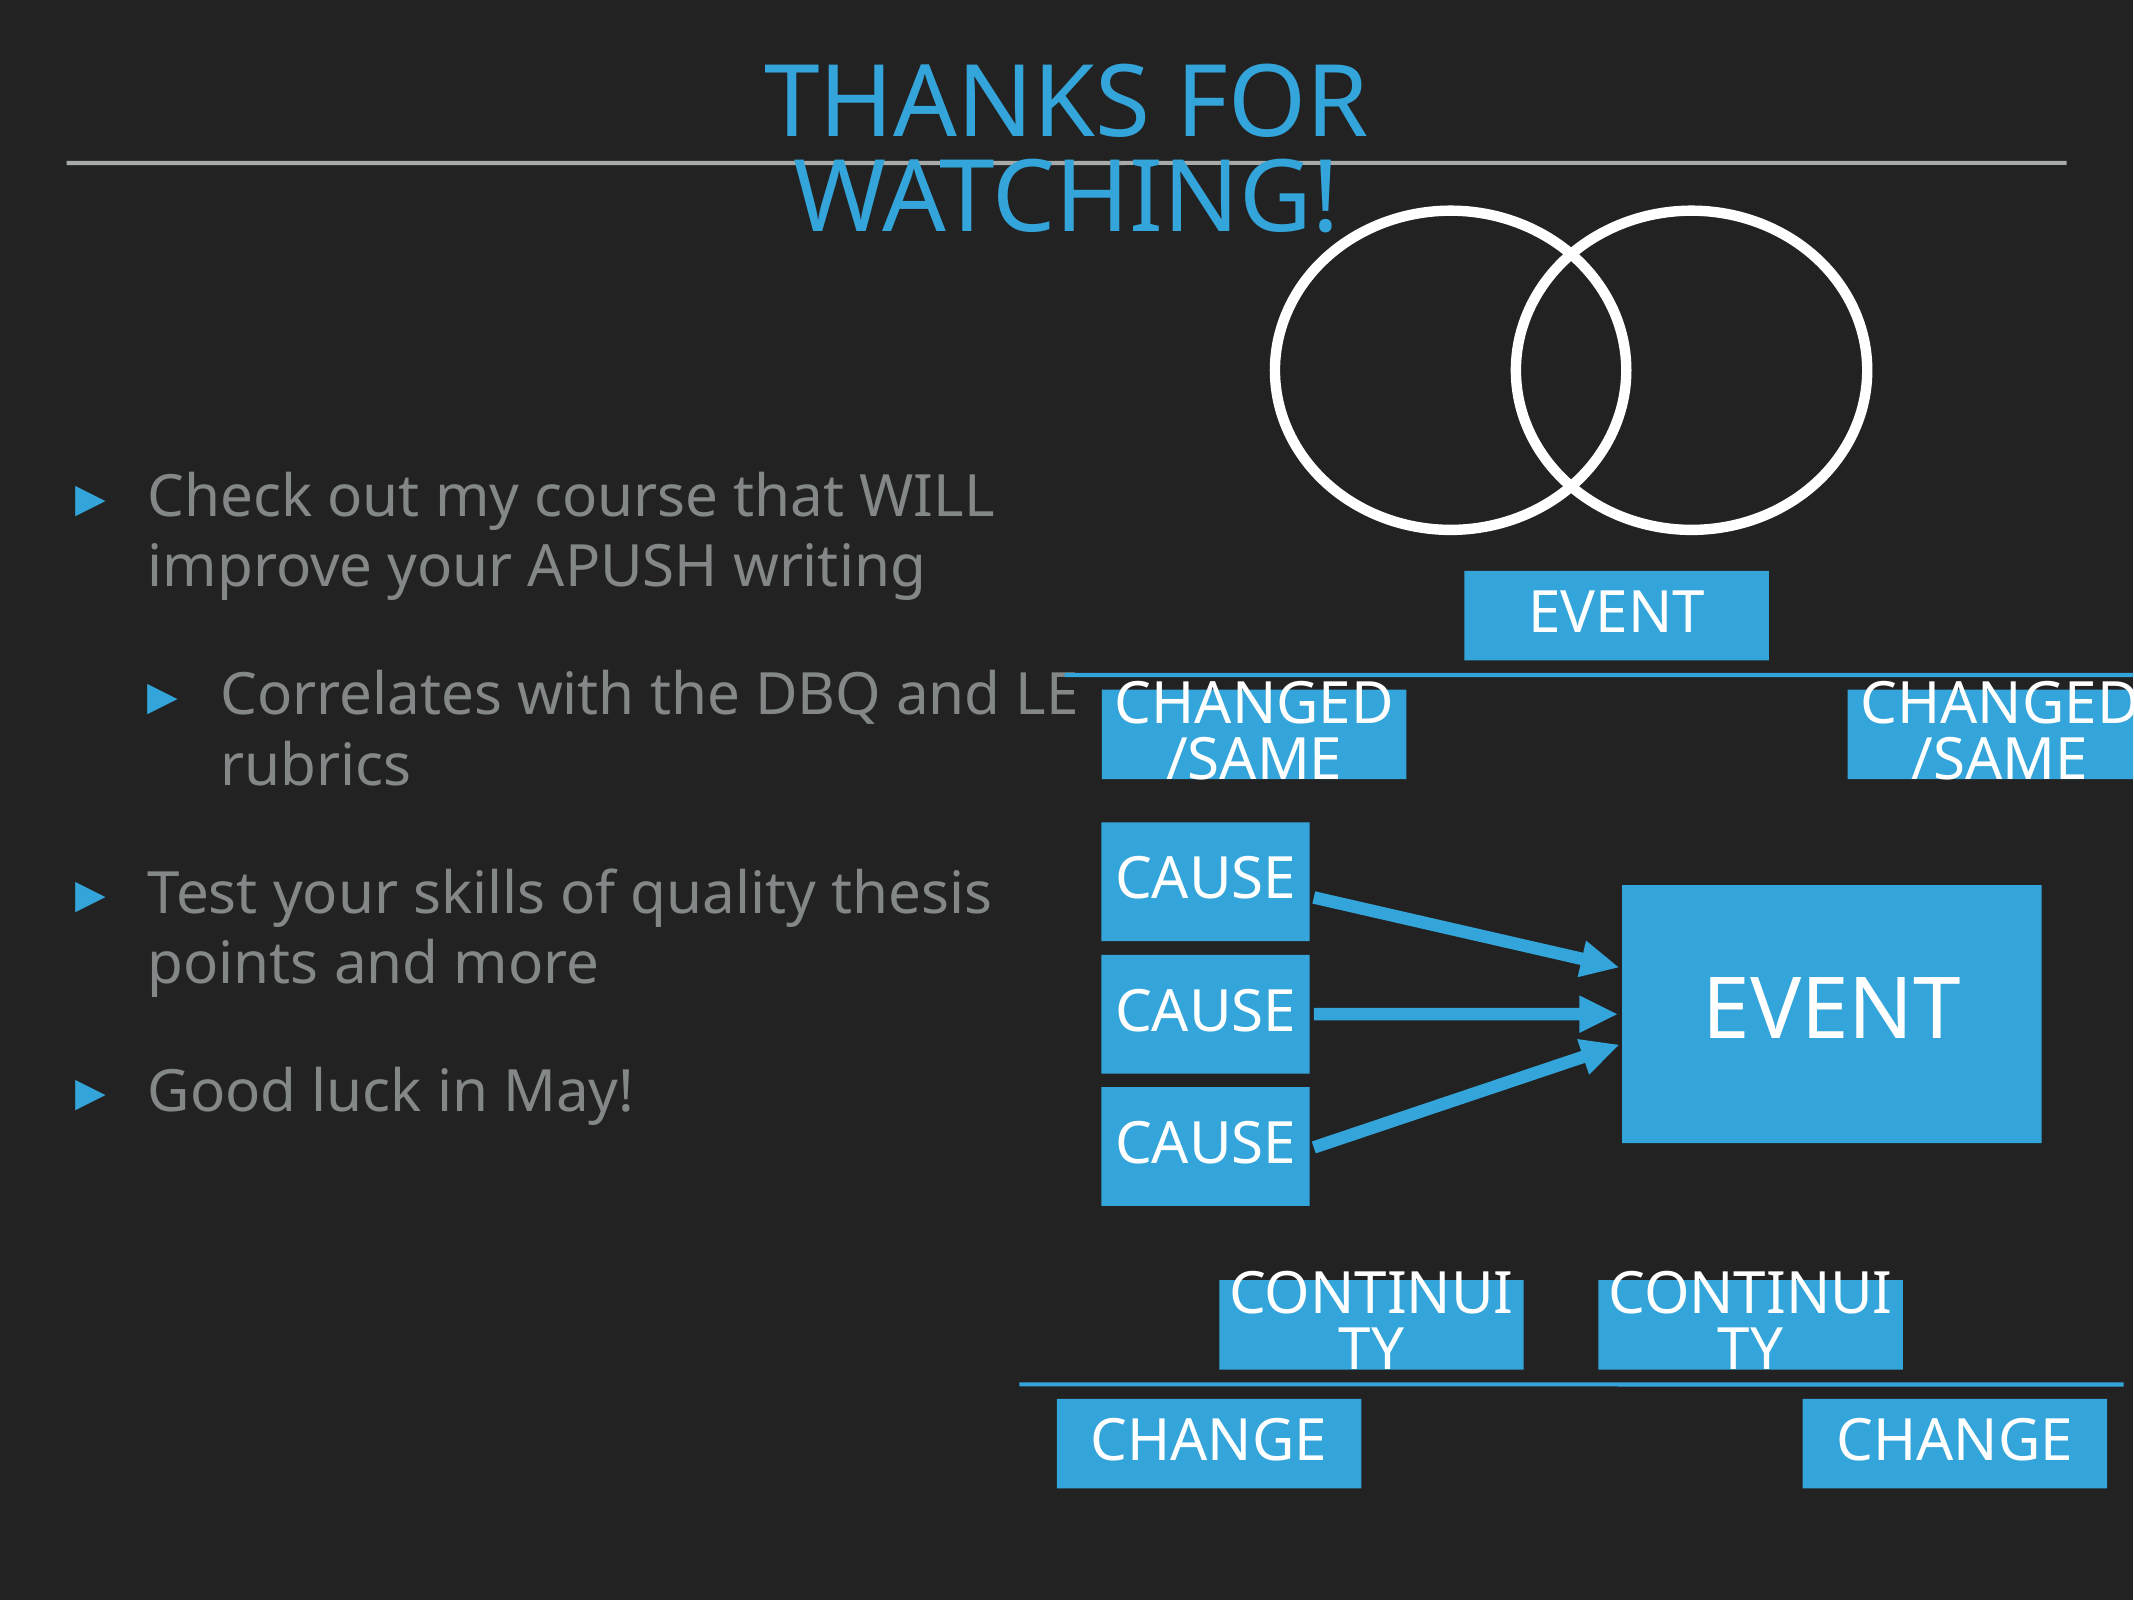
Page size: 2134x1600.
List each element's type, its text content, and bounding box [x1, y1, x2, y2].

list Check out my course that WILL improve your APUSH writing Correlates with the DBQ and LE rubrics Test your skills of quality thesis points and more Good luck in May! [66, 449, 1101, 1453]
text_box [1100, 822, 2042, 1207]
title Thanks For Watching! [549, 50, 1584, 171]
text_box [1571, 210, 1868, 530]
text_box Change [1056, 1398, 1362, 1489]
text_box Continuity [1598, 1280, 1903, 1370]
text_box Change [1802, 1398, 2108, 1489]
text_box [1274, 210, 1627, 530]
text_box Continuity [1219, 1280, 1524, 1370]
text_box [1064, 570, 2134, 780]
